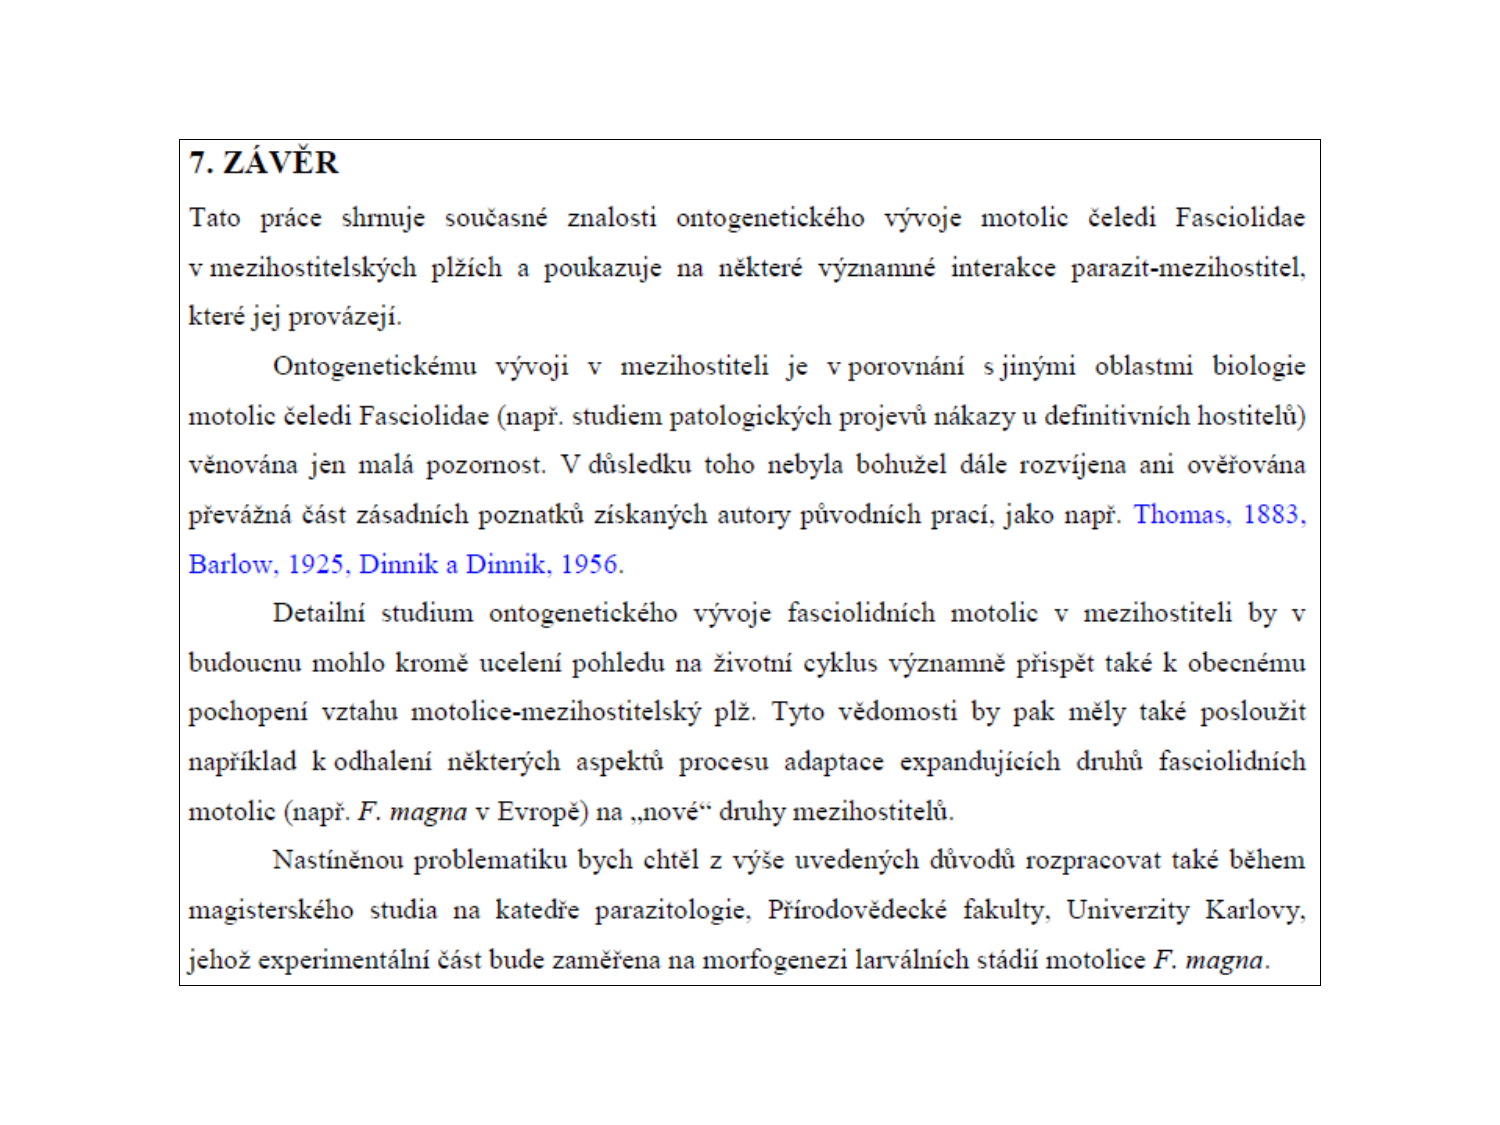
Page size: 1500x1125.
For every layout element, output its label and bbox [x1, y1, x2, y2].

picture [179, 138, 1321, 986]
